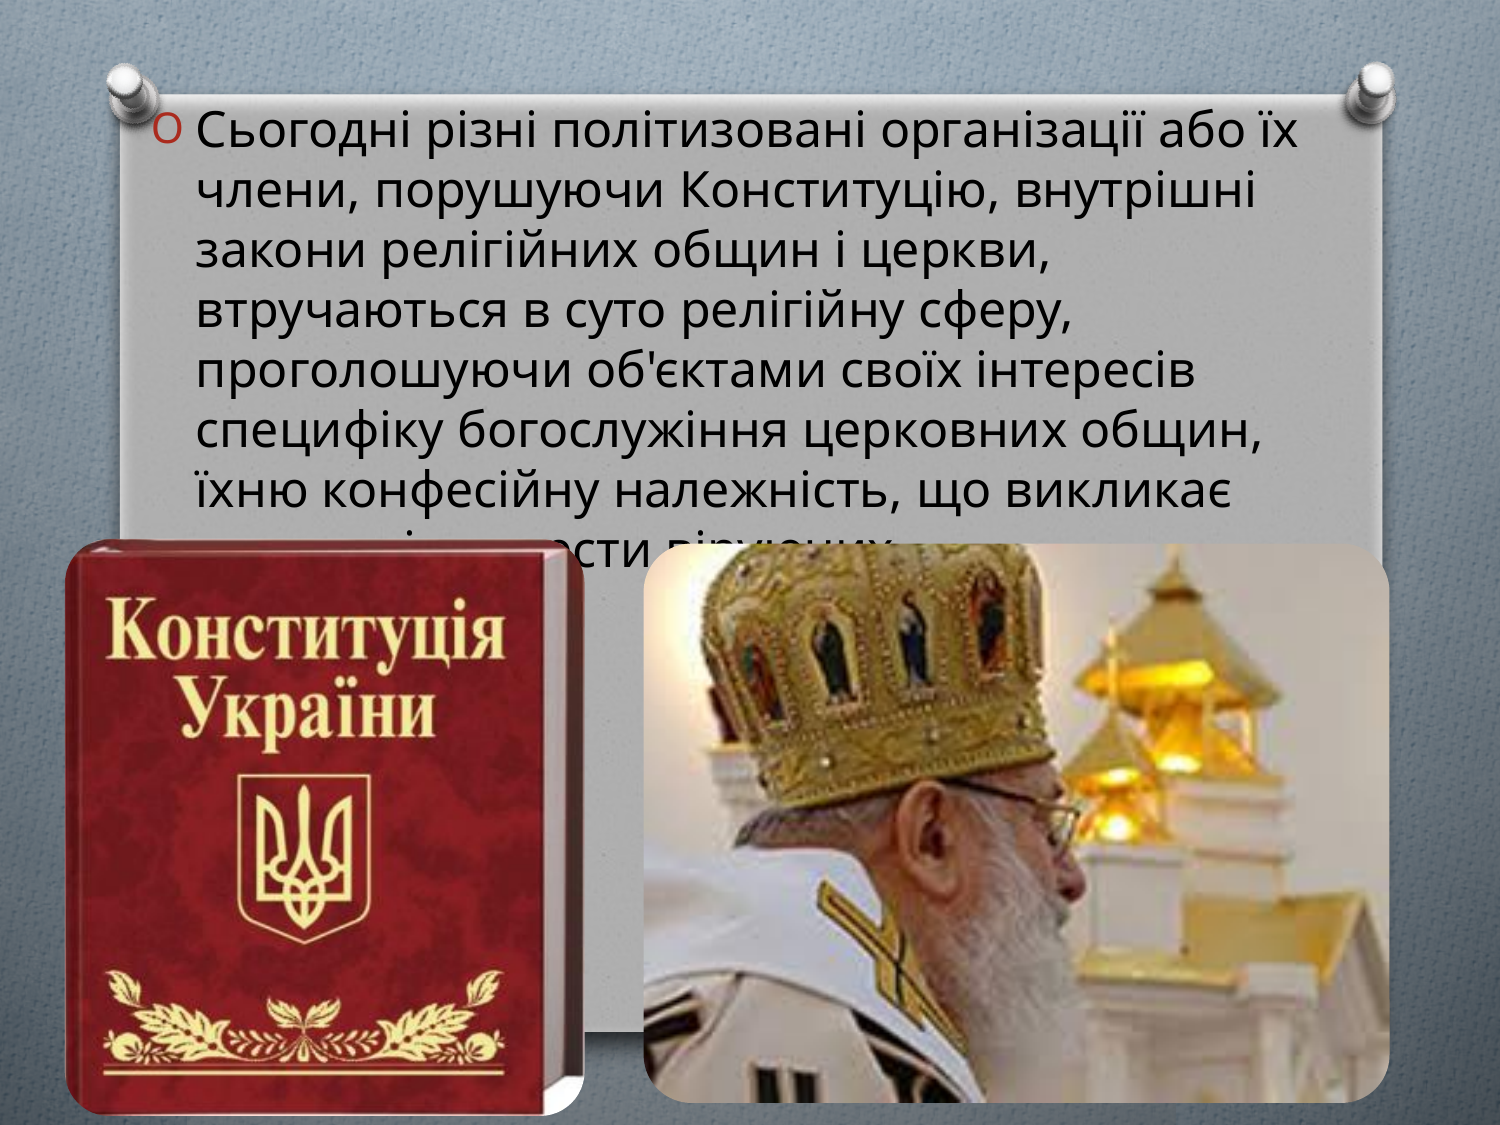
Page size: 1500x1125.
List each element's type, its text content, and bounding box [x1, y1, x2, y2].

picture [64, 538, 585, 1117]
picture [75, 29, 198, 142]
list Сьогодні різні політизовані організації або їх члени, порушуючи Конституцію, внутрішні закони релігійних общин і церкви, втручаються в суто релігійну сферу, проголошуючи об'єктами своїх інтересів специфіку богослужіння церковних общин, їхню конфесійну належність, що викликає численні протести віруючих. [135, 90, 1353, 953]
picture [643, 543, 1390, 1104]
picture [1317, 35, 1439, 156]
